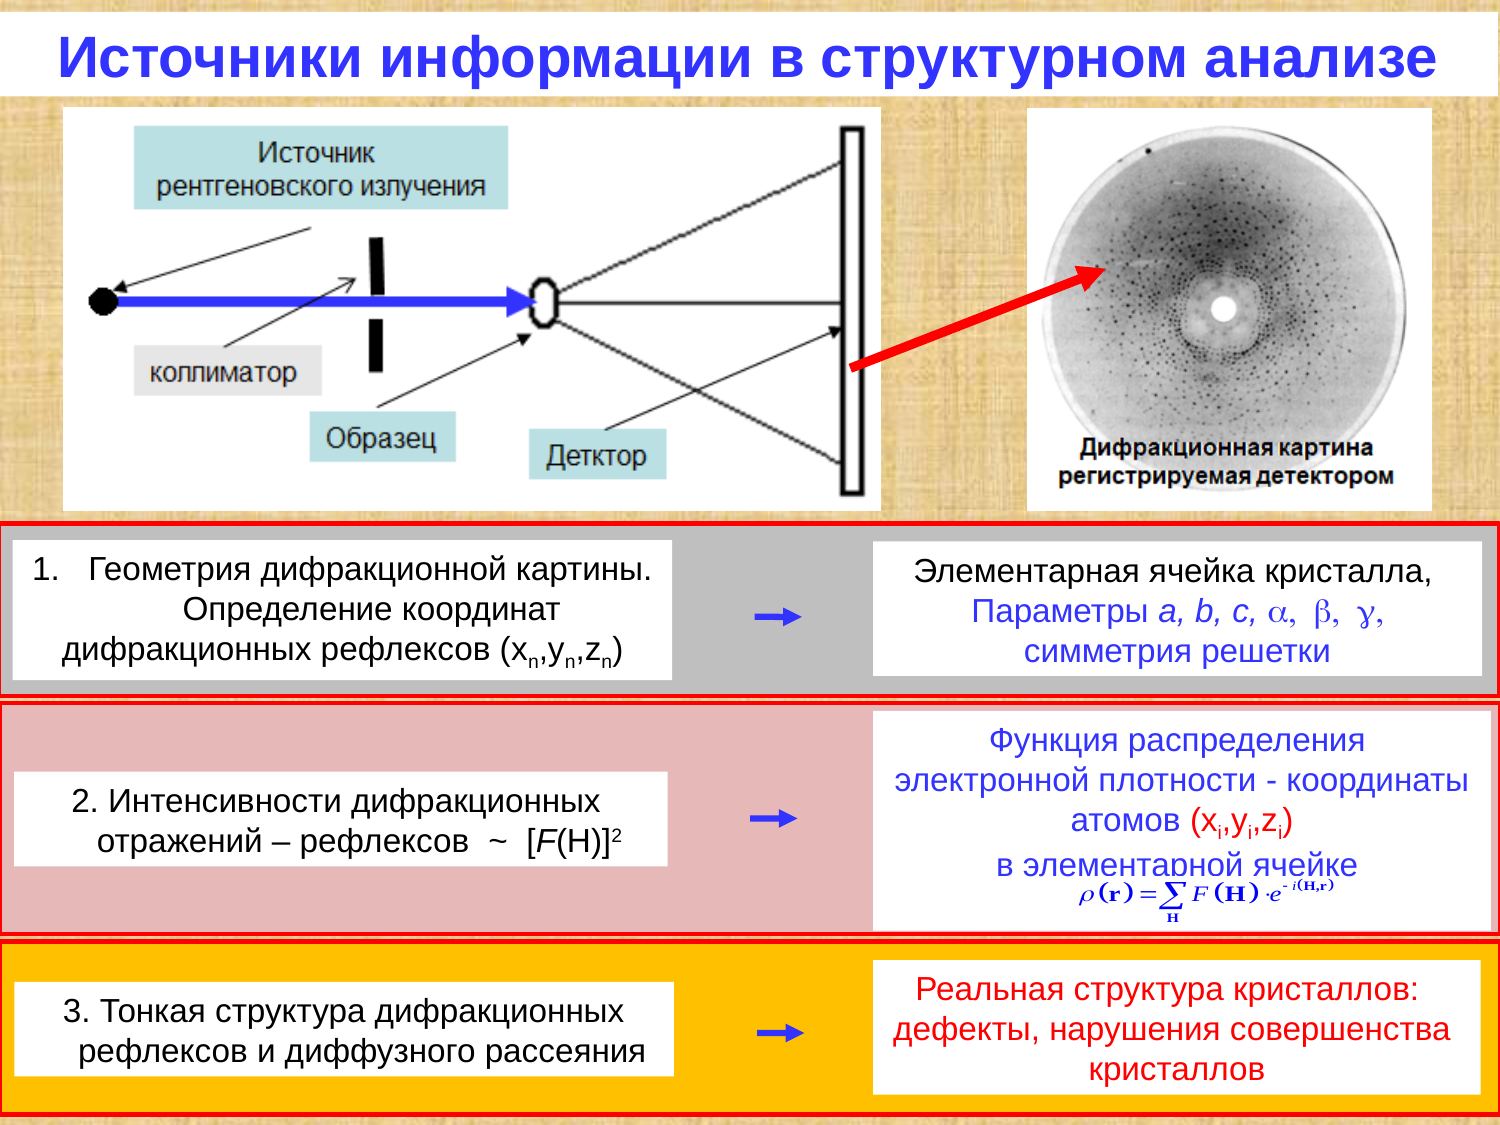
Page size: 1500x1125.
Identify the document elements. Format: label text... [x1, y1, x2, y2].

picture [1073, 875, 1339, 929]
text_box [757, 1026, 805, 1040]
text_box Источники информации в структурном анализе [0, 11, 1498, 97]
picture [0, 0, 1500, 521]
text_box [850, 268, 1107, 369]
text_box Геометрия дифракционной картины. Определение координат дифракционных рефлексов (xn,yn,zn) [12, 540, 673, 681]
text_box Функция распределения электронной плотности - координаты атомов (xi,yi,zi) в элементарной ячейке [873, 710, 1491, 931]
picture [0, 1117, 1500, 1125]
text_box Реальная структура кристаллов: дефекты, нарушения совершенства кристаллов [873, 960, 1481, 1095]
text_box 3. Тонкая структура дифракционных рефлексов и диффузного рассеяния [14, 981, 674, 1077]
text_box [750, 812, 798, 825]
text_box [0, 939, 1500, 1117]
text_box 2. Интенсивности дифракционных отражений – рефлексов ~ [F(H)]2 [14, 771, 668, 867]
text_box Элементарная ячейка кристалла, Параметры a, b, c, a, b, g, симметрия решетки [873, 541, 1483, 676]
text_box [0, 701, 1500, 936]
text_box [0, 521, 1500, 698]
text_box [754, 610, 802, 624]
